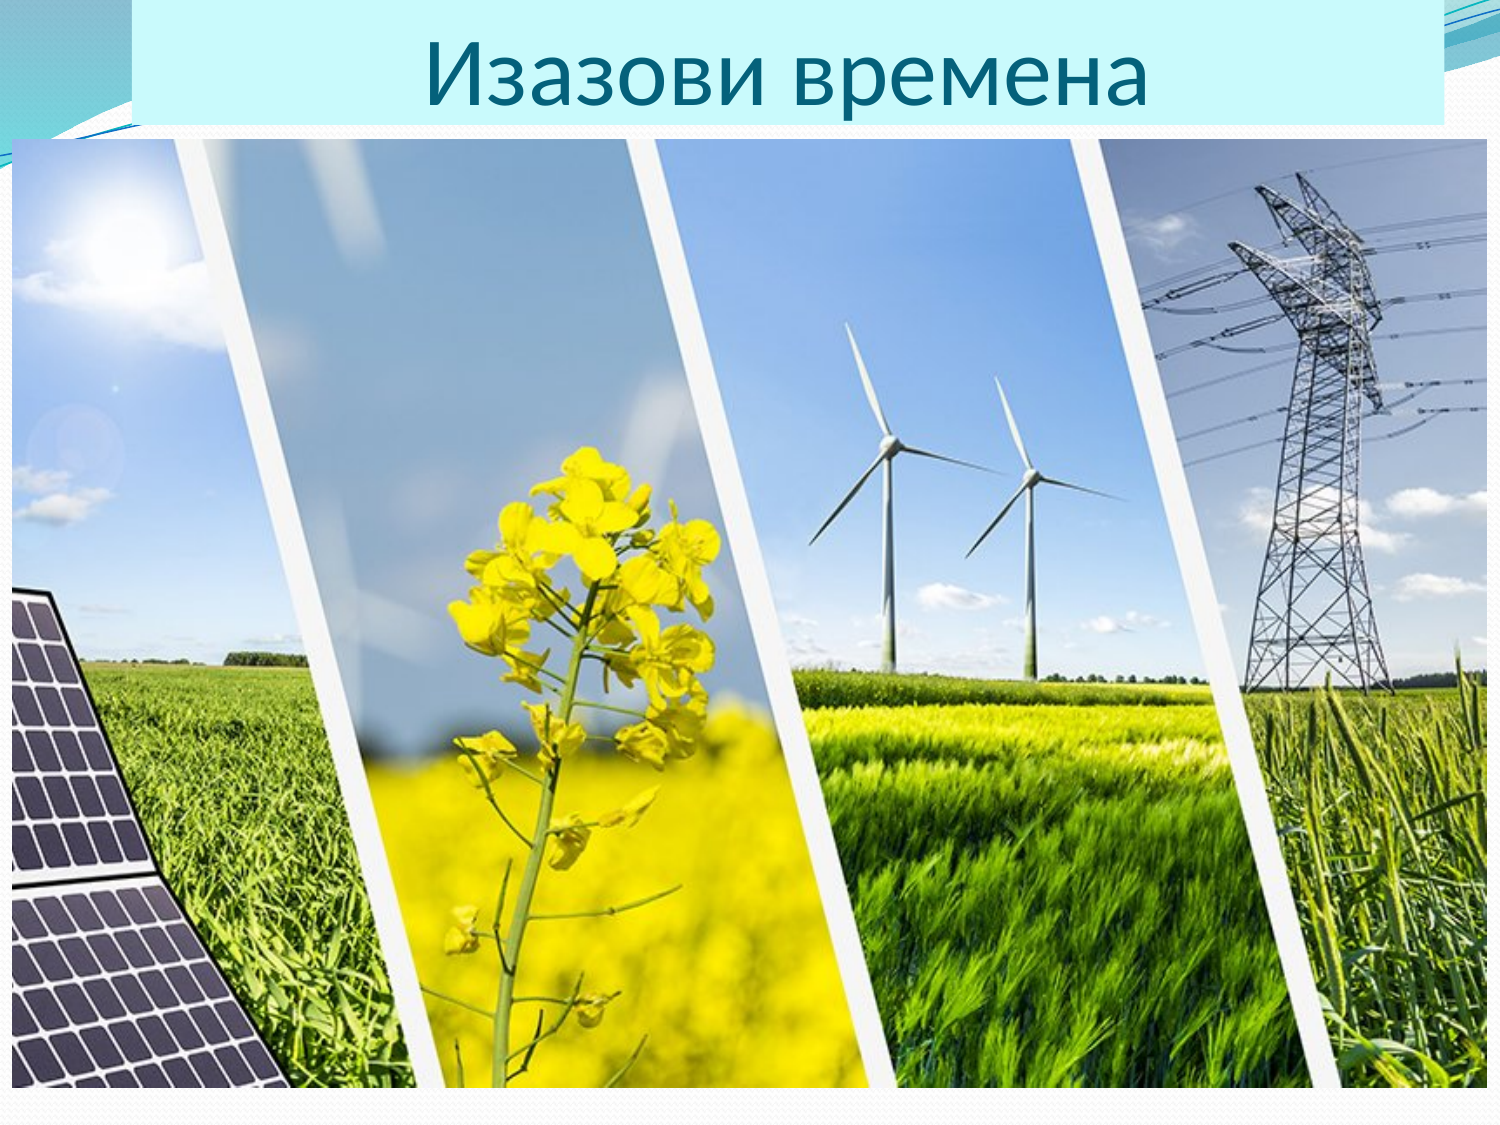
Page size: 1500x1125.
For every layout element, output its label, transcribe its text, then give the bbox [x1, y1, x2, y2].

title Изазови времена [131, 0, 1445, 125]
picture [12, 139, 1487, 1088]
